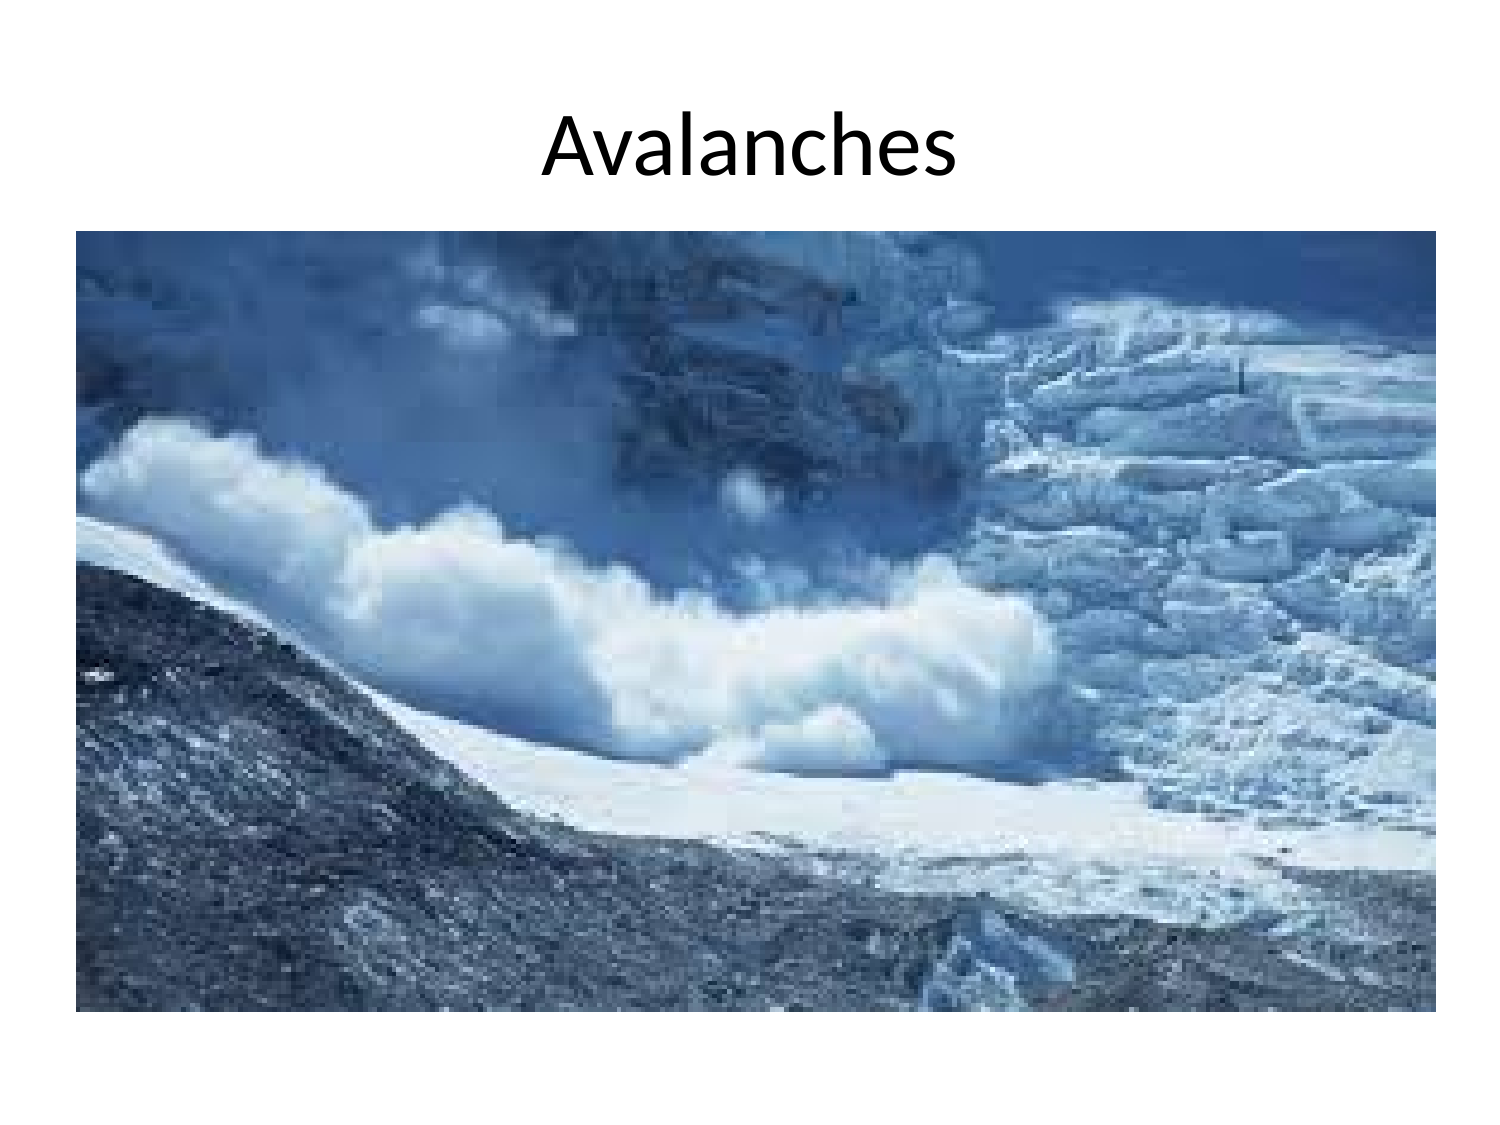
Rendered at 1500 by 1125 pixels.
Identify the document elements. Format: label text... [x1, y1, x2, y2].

title Avalanches [75, 45, 1425, 231]
picture [76, 231, 1436, 1012]
